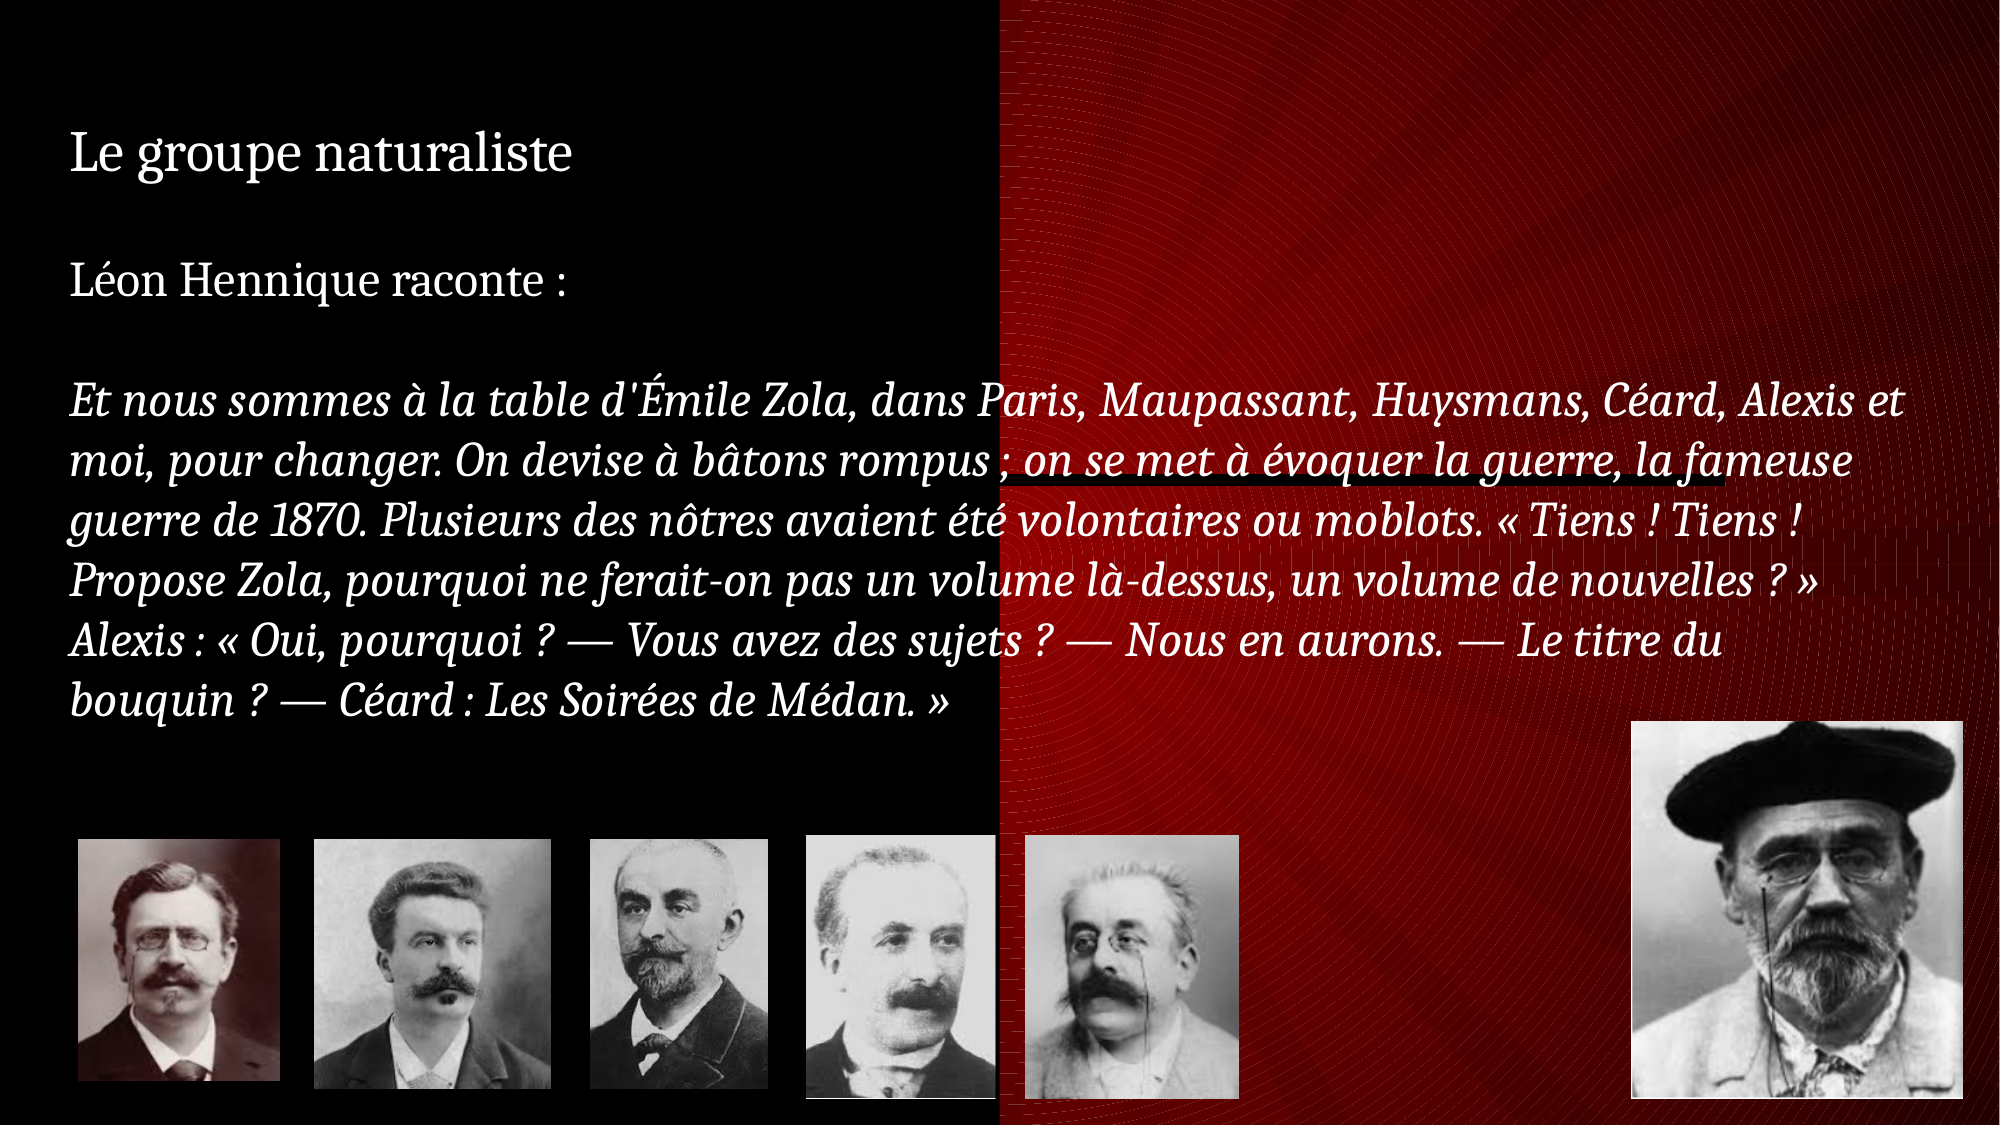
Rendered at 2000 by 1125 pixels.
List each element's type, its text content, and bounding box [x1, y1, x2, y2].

picture [77, 839, 280, 1081]
picture [589, 839, 768, 1089]
picture [314, 839, 552, 1089]
picture [806, 835, 1240, 1100]
text_box Le groupe naturaliste Léon Hennique raconte : Et nous sommes à la table d'Émile Zola, dans Paris, Maupassant, Huysmans, Céard, Alexis et moi, pour changer. On devise à bâtons rompus ; on se met à évoquer la guerre, la fameuse guerre de 1870. Plusieurs des nôtres avaient été volontaires ou moblots. « Tiens ! Tiens ! Propose Zola, pourquoi ne ferait-on pas un volume là-dessus, un volume de nouvelles ? » Alexis : « Oui, pourquoi ? — Vous avez des sujets ? — Nous en aurons. — Le titre du bouquin ? — Céard : Les Soirées de Médan. » [54, 113, 1945, 798]
picture [1631, 721, 1963, 1100]
